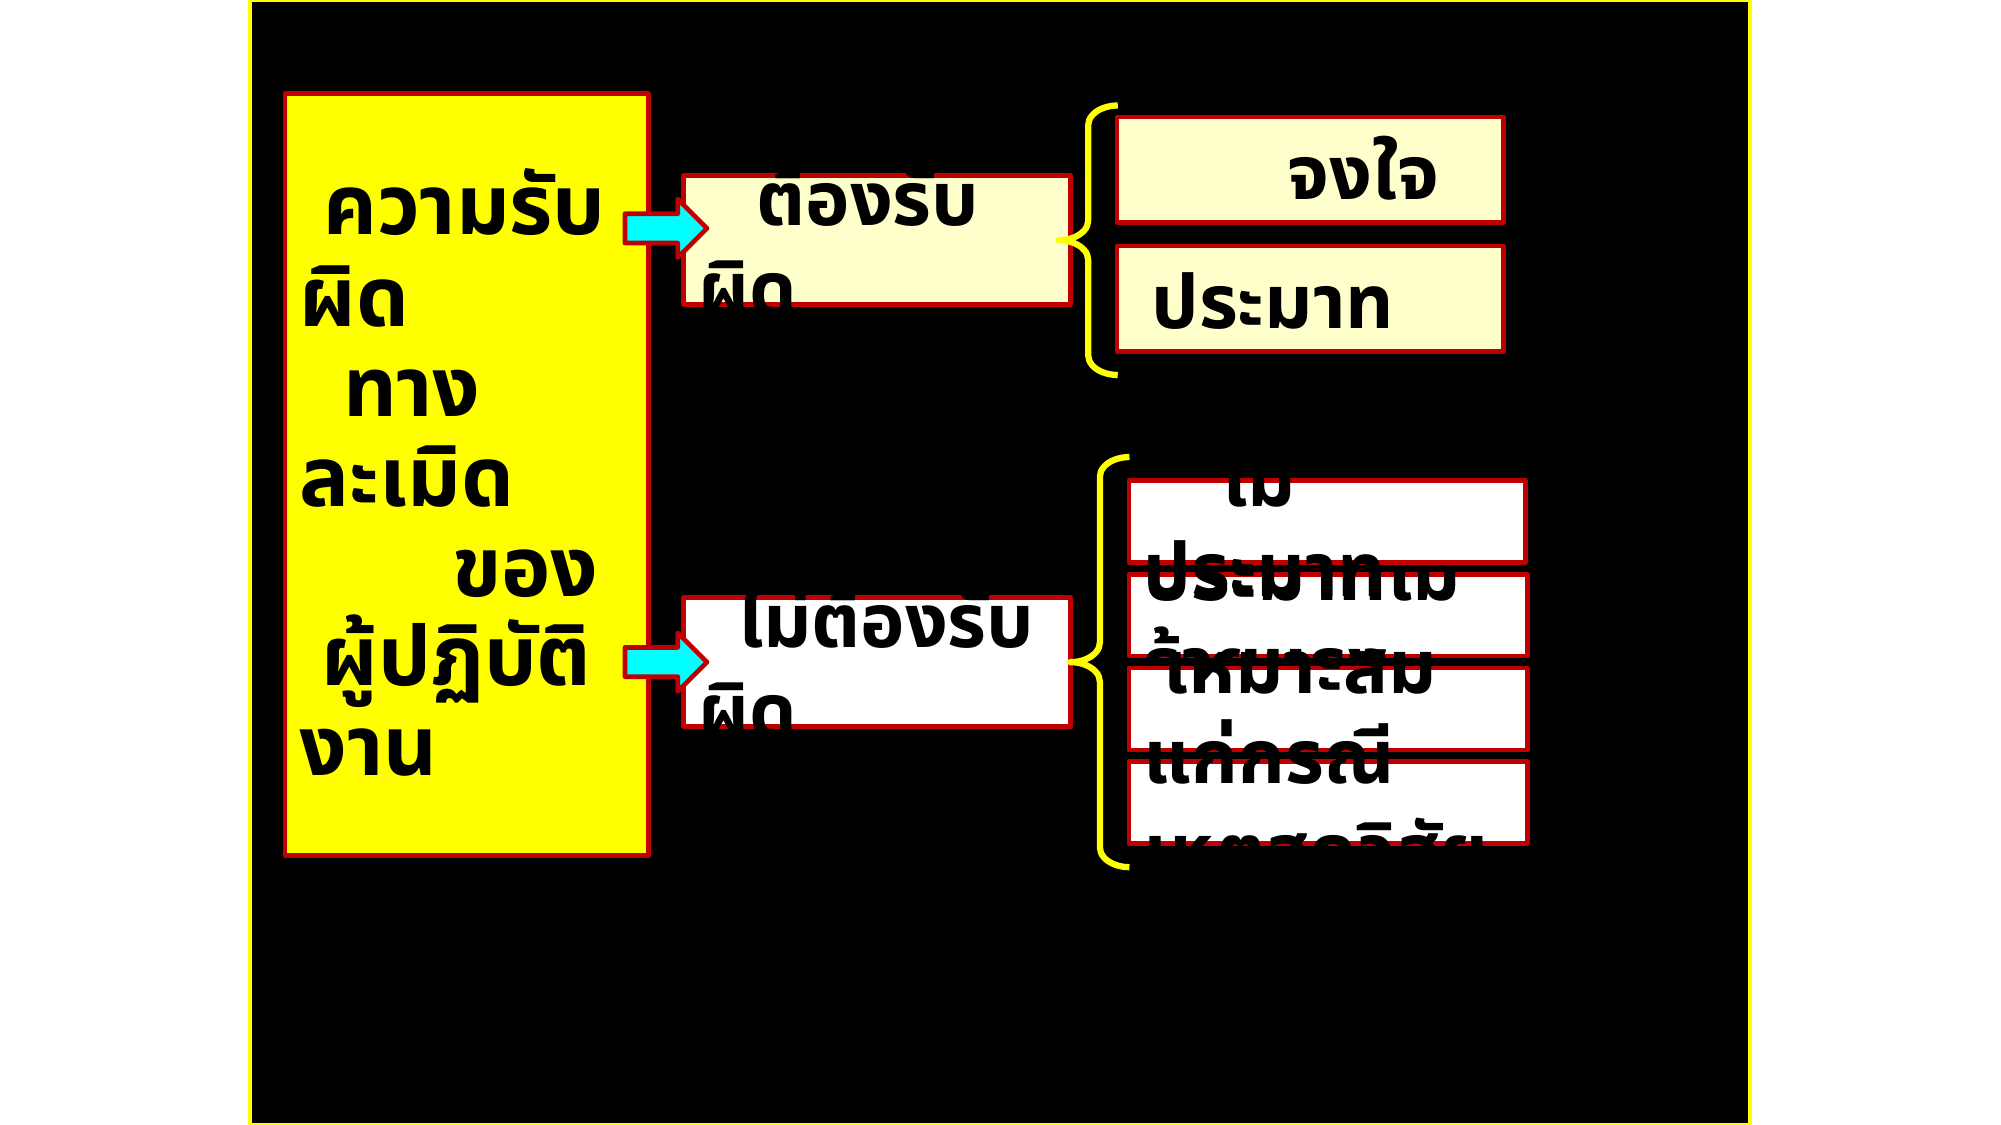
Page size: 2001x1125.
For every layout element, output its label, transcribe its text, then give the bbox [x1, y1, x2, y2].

text_box ความรับผิด ทางละเมิด ของ ผู้ปฏิบัติงาน [285, 93, 649, 856]
text_box [624, 199, 708, 258]
text_box จงใจ [1118, 117, 1504, 223]
text_box [249, 0, 1750, 1125]
text_box [1058, 105, 1118, 376]
text_box [624, 632, 708, 692]
text_box ไม่ต้องรับผิด [683, 597, 1071, 727]
text_box ไม่ประมาท [1130, 480, 1526, 563]
text_box ประมาทไม่ร้ายแรง [1130, 574, 1528, 657]
text_box เหมาะสมแก่กรณี [1128, 667, 1528, 750]
text_box เหตุสุดวิสัย [1130, 761, 1528, 844]
text_box ต้องรับผิด [683, 175, 1071, 305]
text_box ประมาทร้ายแรง [1118, 246, 1504, 352]
text_box [1070, 457, 1130, 868]
